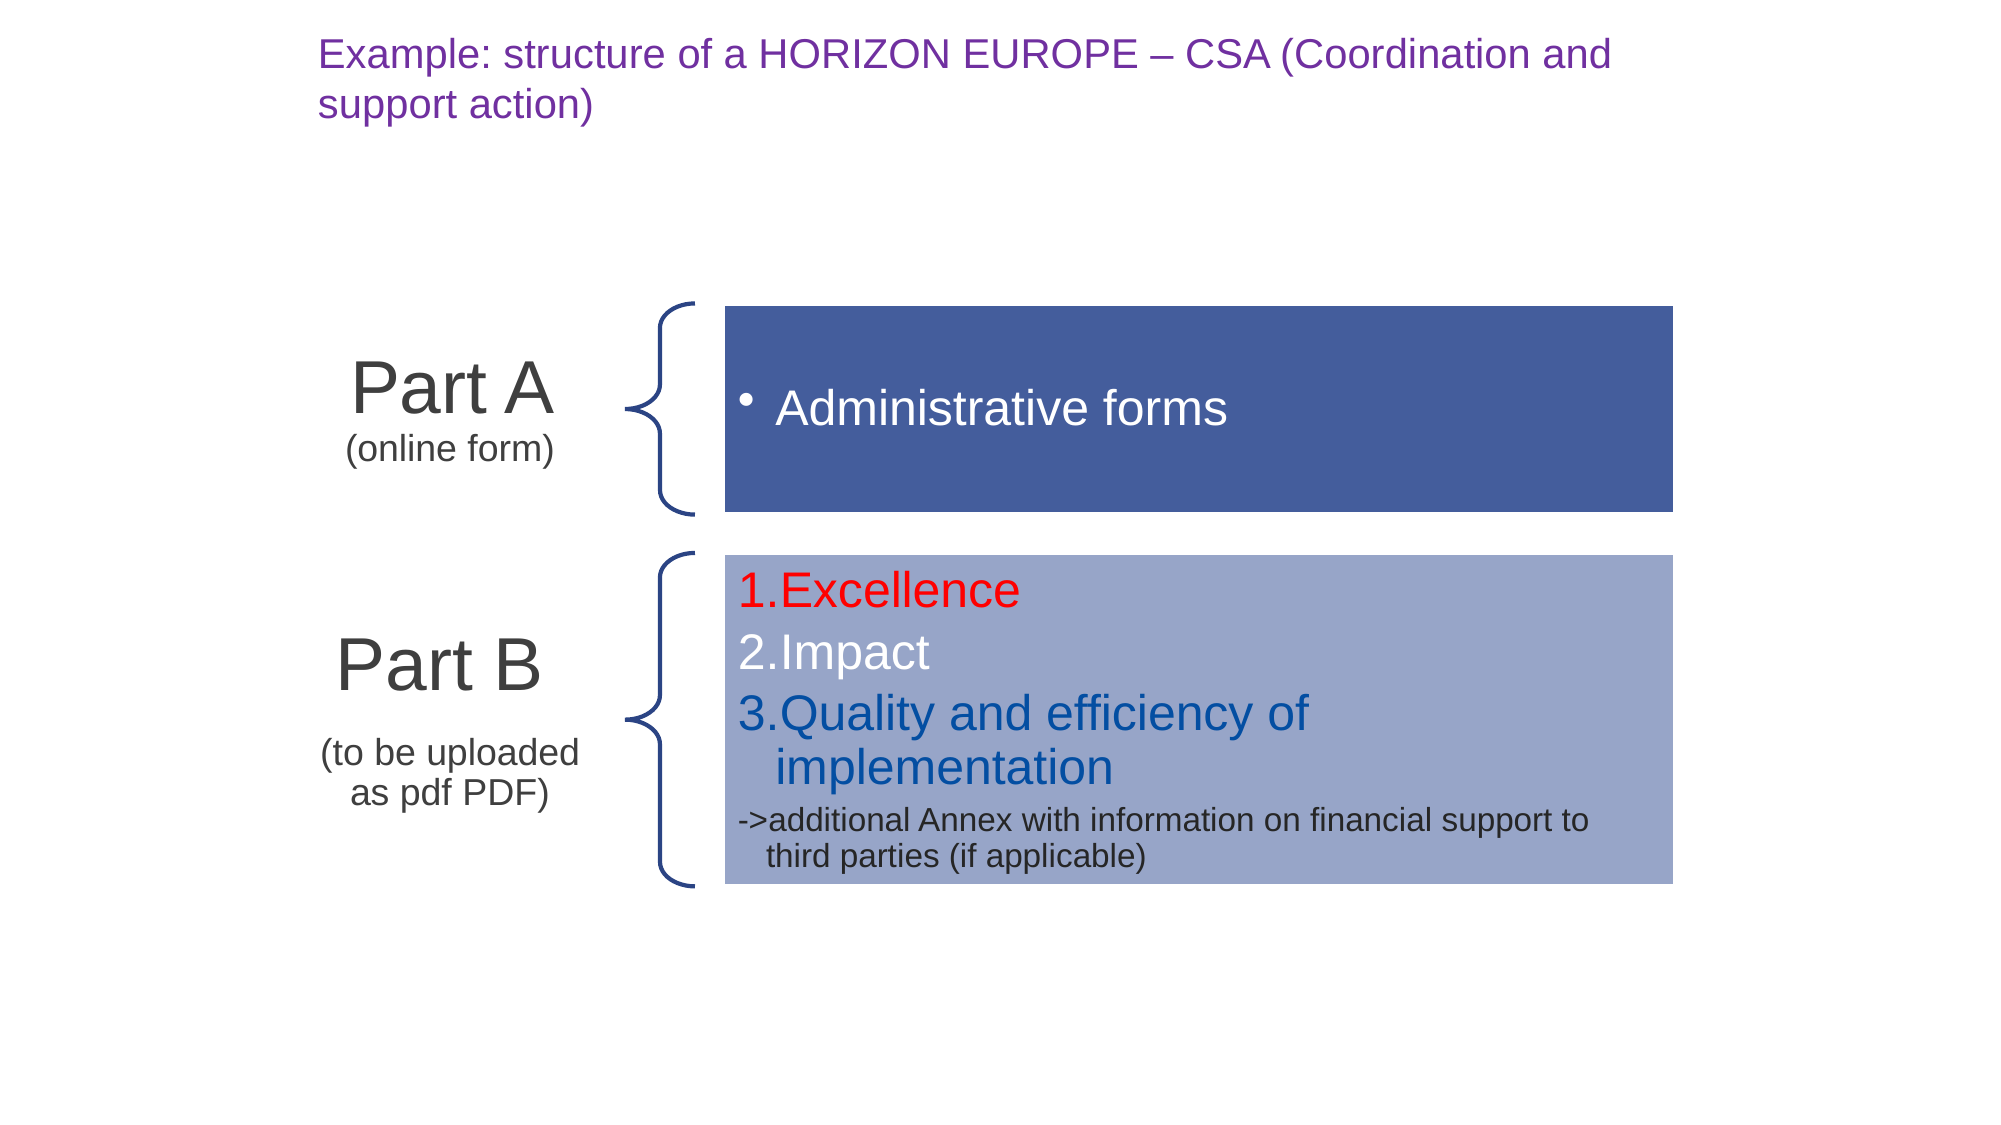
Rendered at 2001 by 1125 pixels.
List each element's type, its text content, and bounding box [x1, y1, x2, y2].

text_box Example: structure of a HORIZON EUROPE – CSA (Coordination and support action) [303, 19, 1699, 134]
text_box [274, 219, 1676, 970]
